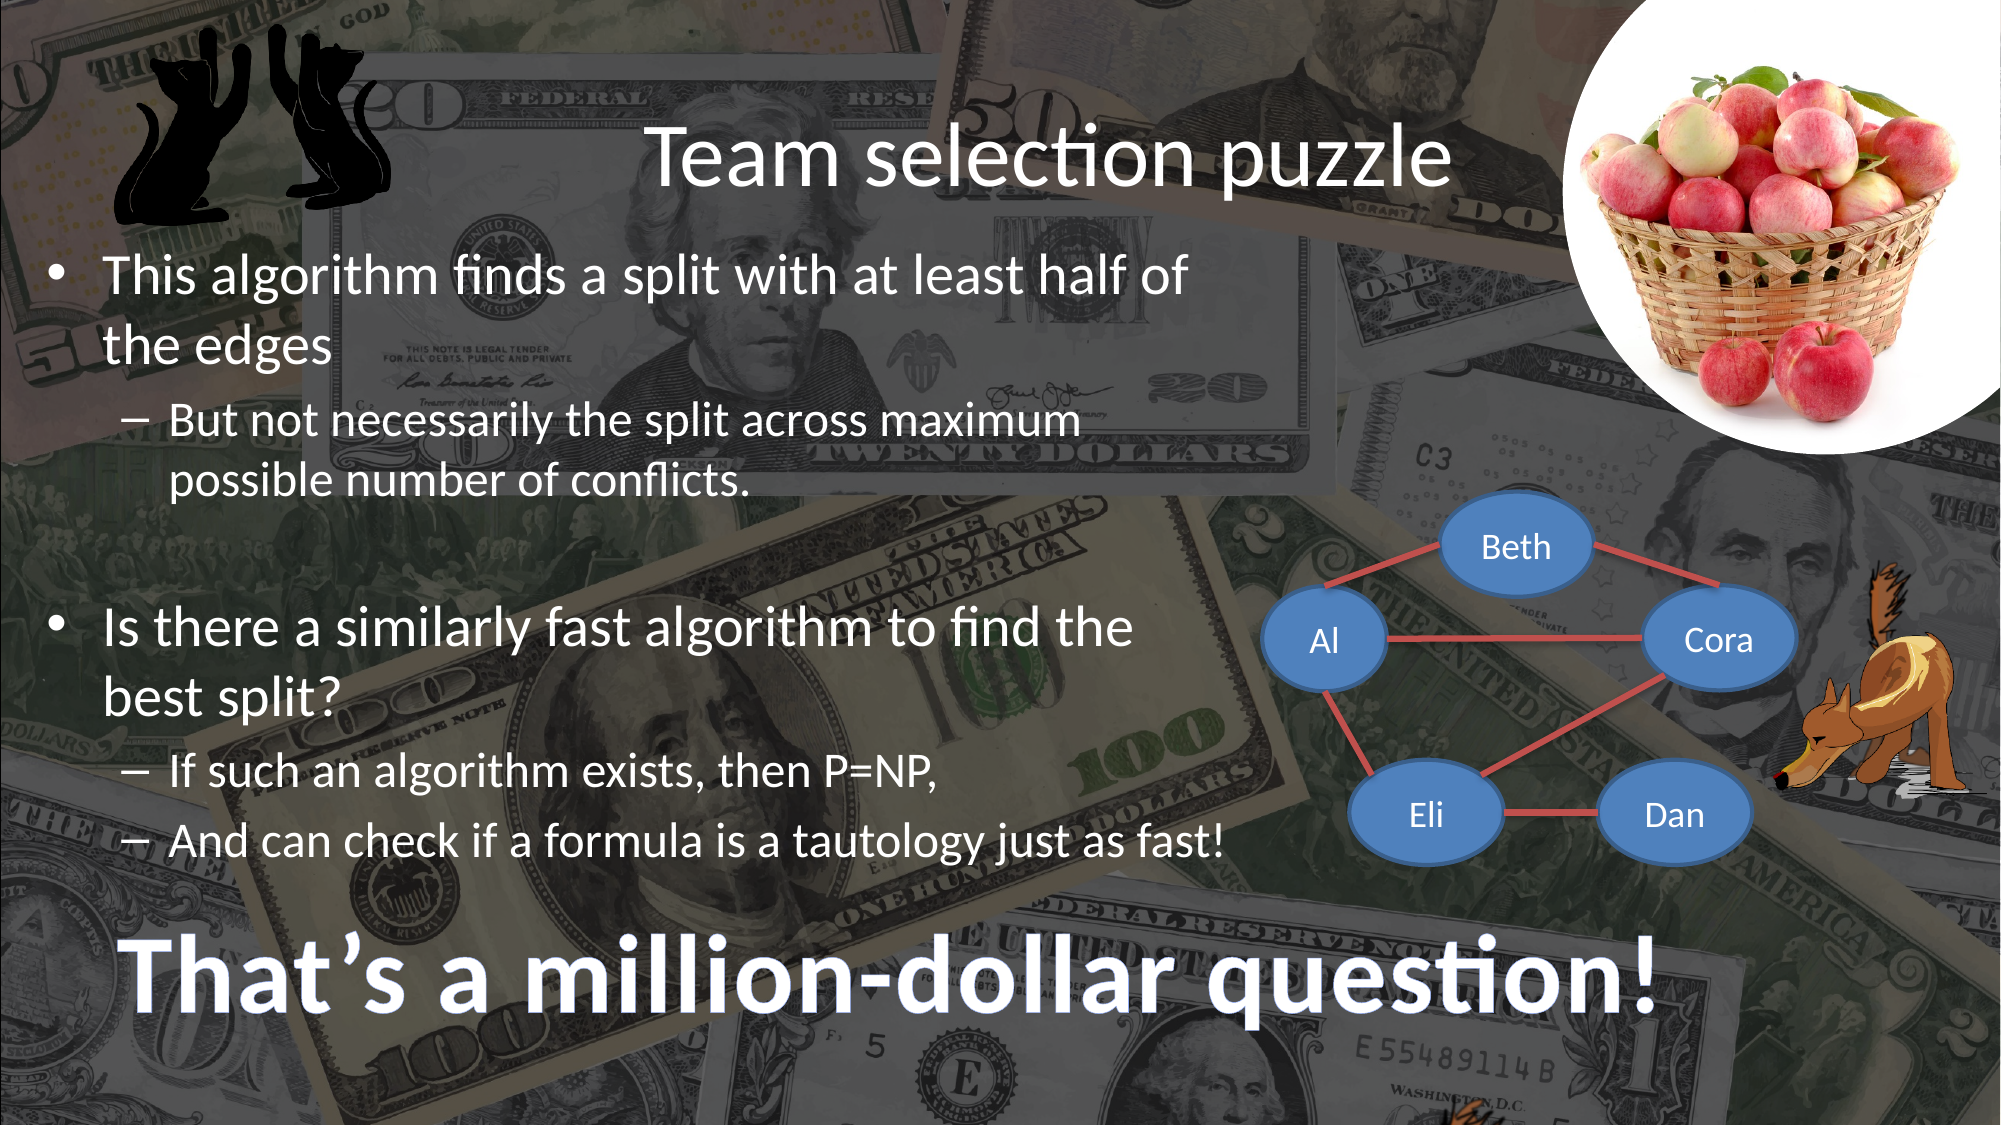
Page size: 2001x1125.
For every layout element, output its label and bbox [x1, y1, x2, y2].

text_box [1324, 543, 1440, 587]
text_box [1593, 543, 1720, 586]
picture [0, 0, 2000, 1125]
text_box [1480, 674, 1665, 776]
text_box [1324, 691, 1373, 776]
